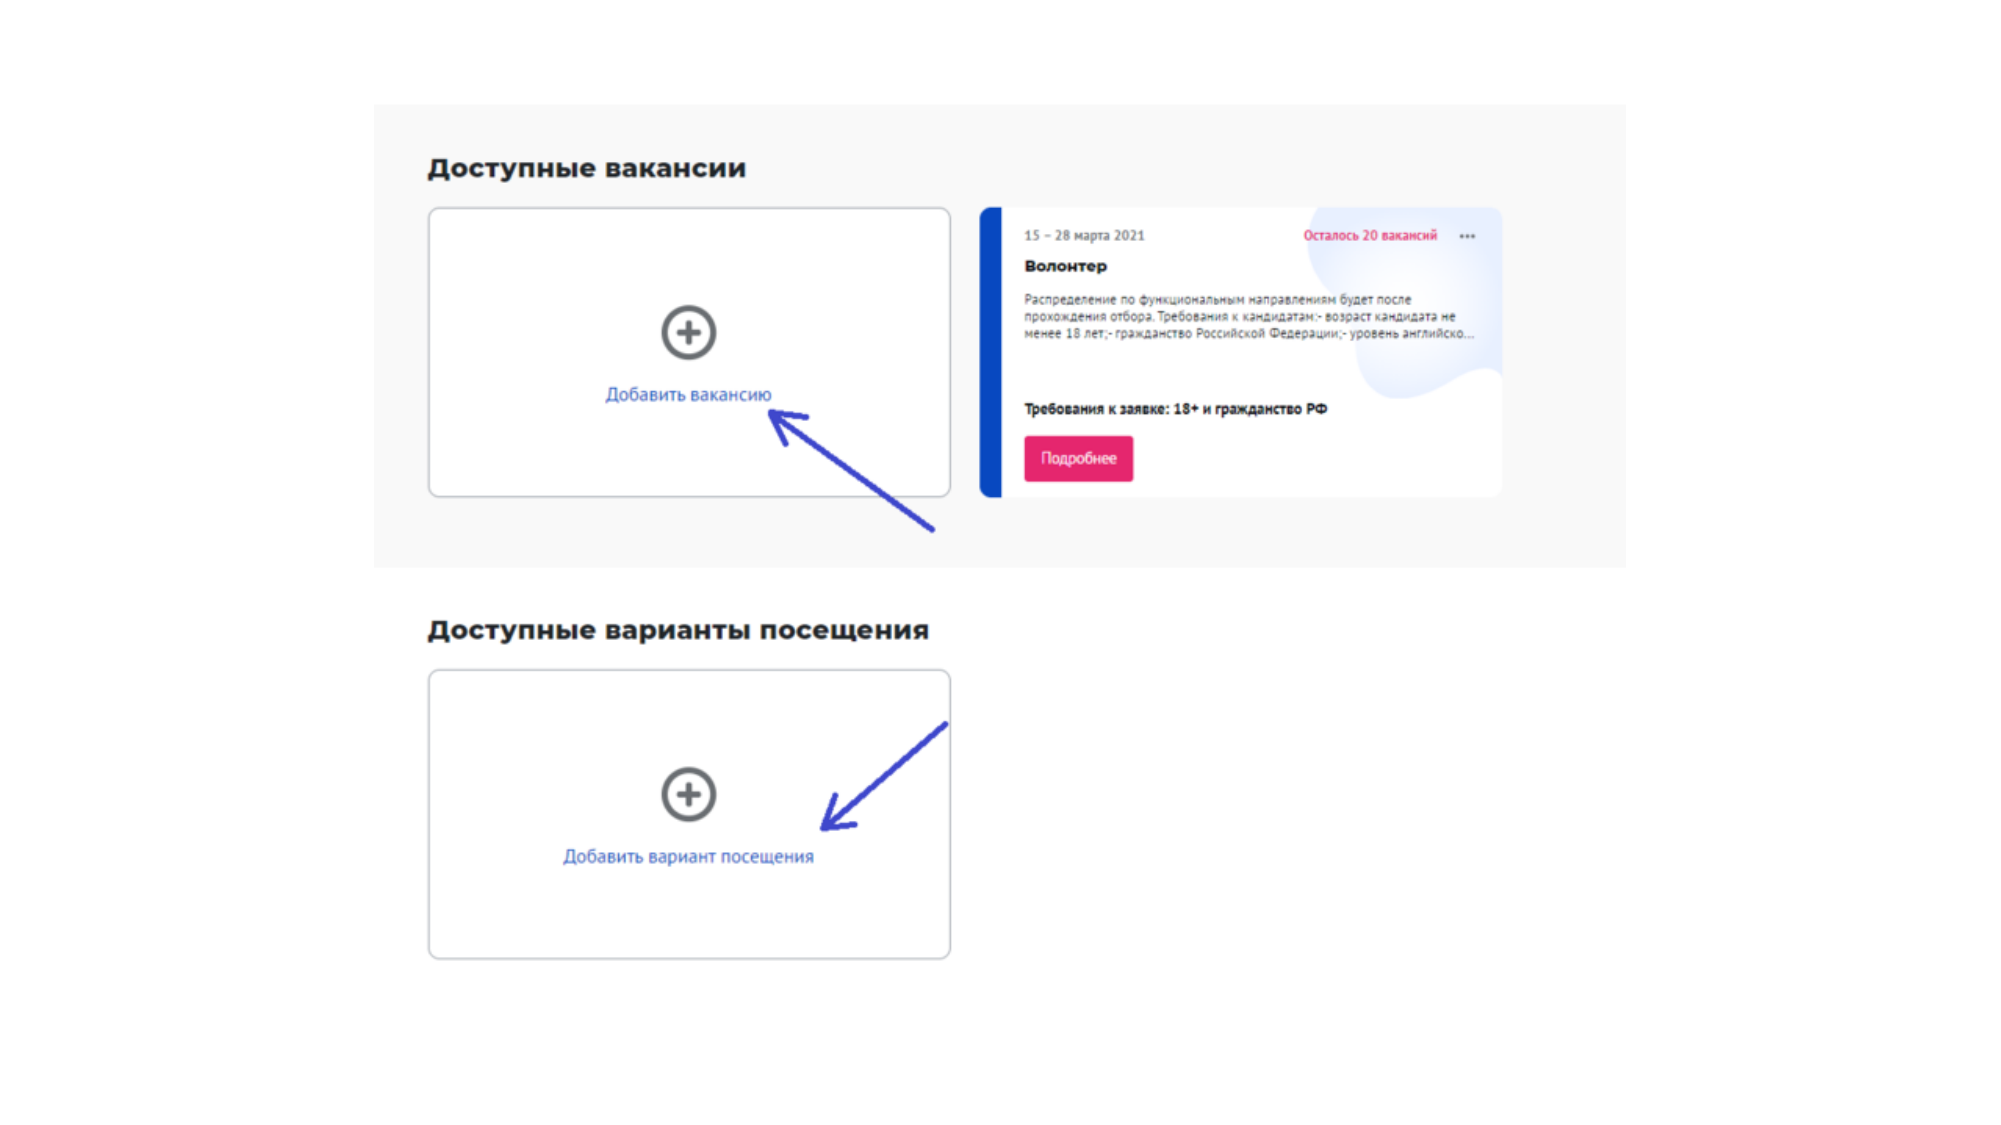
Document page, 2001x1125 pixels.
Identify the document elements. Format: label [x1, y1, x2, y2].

picture [374, 100, 1626, 1025]
